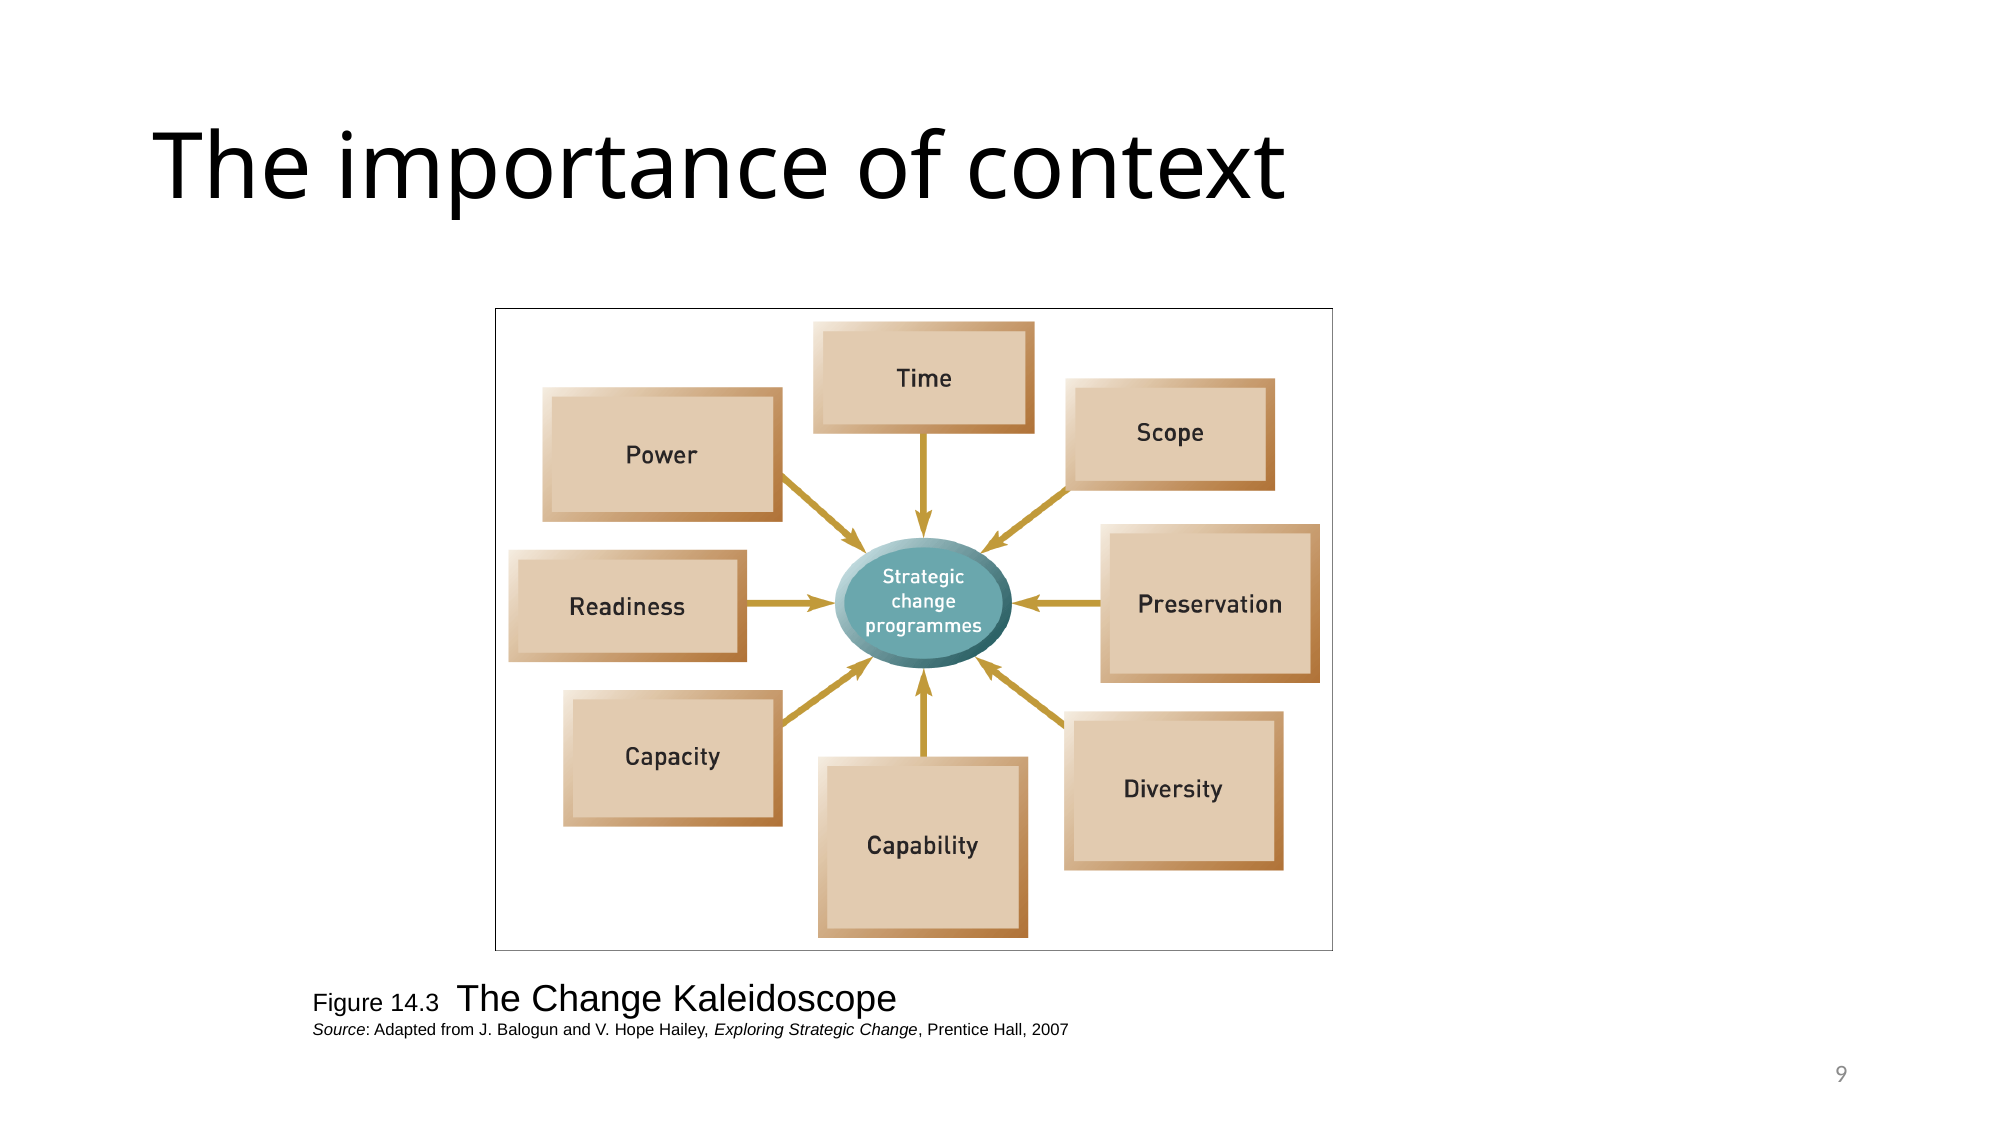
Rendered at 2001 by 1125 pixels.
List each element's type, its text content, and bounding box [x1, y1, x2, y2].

slide_number 9 [1412, 1042, 1863, 1103]
title The importance of context [137, 59, 1863, 278]
picture [495, 308, 1333, 951]
text_box Figure 14.3 The Change Kaleidoscope Source: Adapted from J. Balogun and V. Hope Hailey, Exploring Strategic Change, Prentice Hall, 2007 [297, 966, 1686, 1046]
